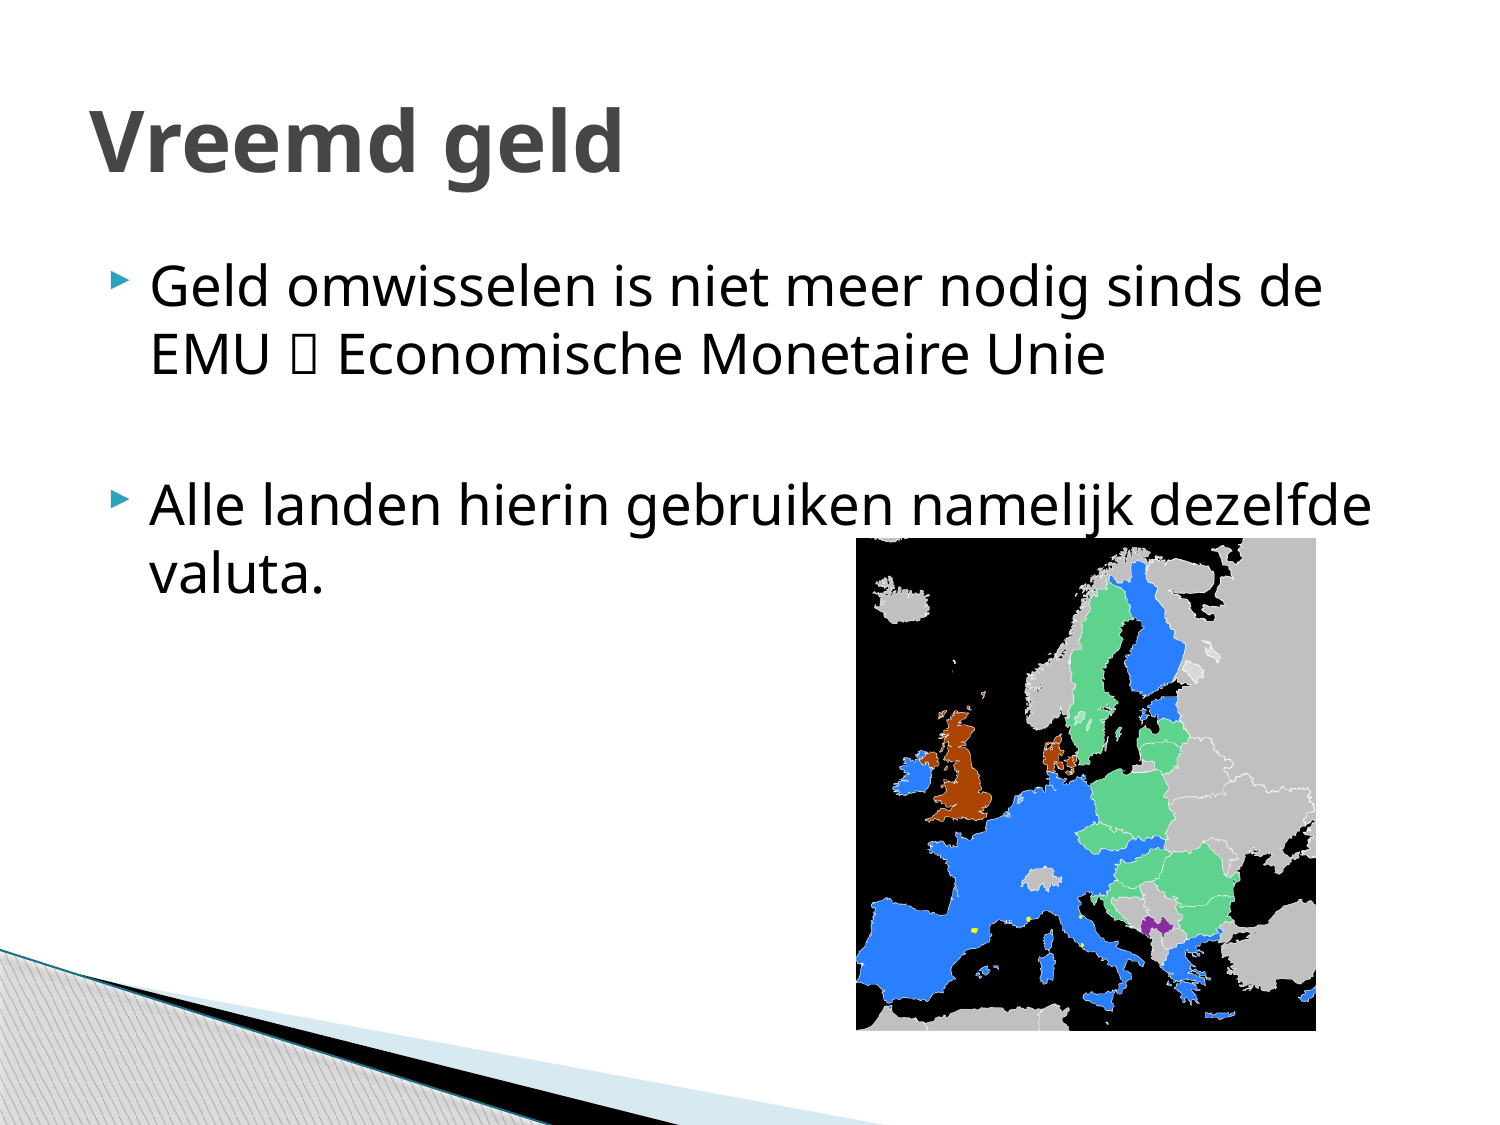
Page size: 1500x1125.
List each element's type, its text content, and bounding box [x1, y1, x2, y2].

picture [855, 538, 1317, 1031]
list Geld omwisselen is niet meer nodig sinds de EMU  Economische Monetaire Unie Alle landen hierin gebruiken namelijk dezelfde valuta. [75, 243, 1425, 986]
title Vreemd geld [75, 45, 1425, 233]
